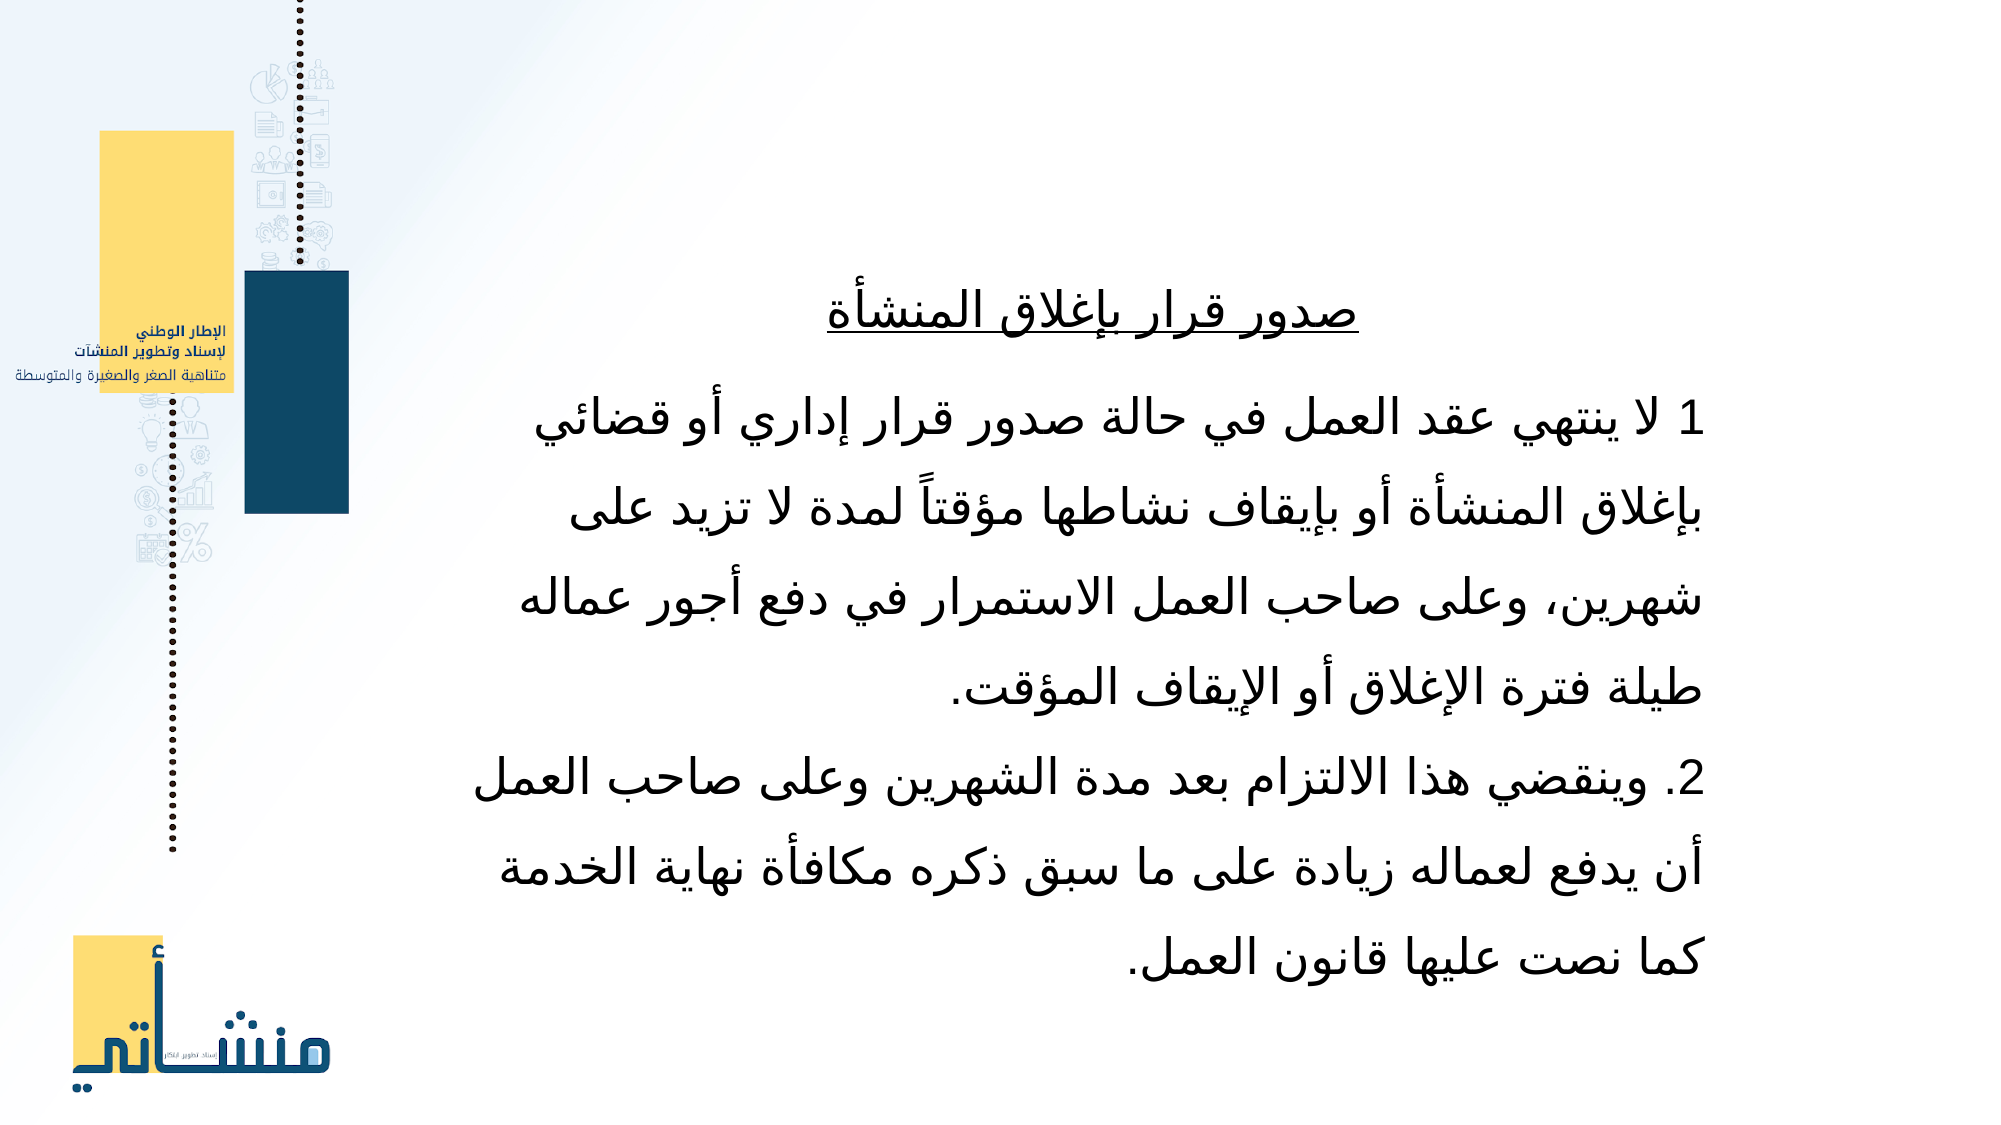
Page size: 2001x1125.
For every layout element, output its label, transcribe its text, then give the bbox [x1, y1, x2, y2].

text_box صدور قرار بإغلاق المنشأة 1.لا ينتهي عقد العمل في حالة صدور قرار إداري أو قضائي بإغلاق المنشأة أو بإيقاف نشاطها مؤقتاً لمدة لا تزيد على شهرين، وعلى صاحب العمل الاستمرار في دفع أجور عماله طيلة فترة الإغلاق أو الإيقاف المؤقت. 2. وينقضي هذا الالتزام بعد مدة الشهرين وعلى صاحب العمل أن يدفع لعماله زيادة على ما سبق ذكره مكافأة نهاية الخدمة كما نصت عليها قانون العمل. [448, 240, 1795, 992]
picture [0, 0, 2001, 1125]
